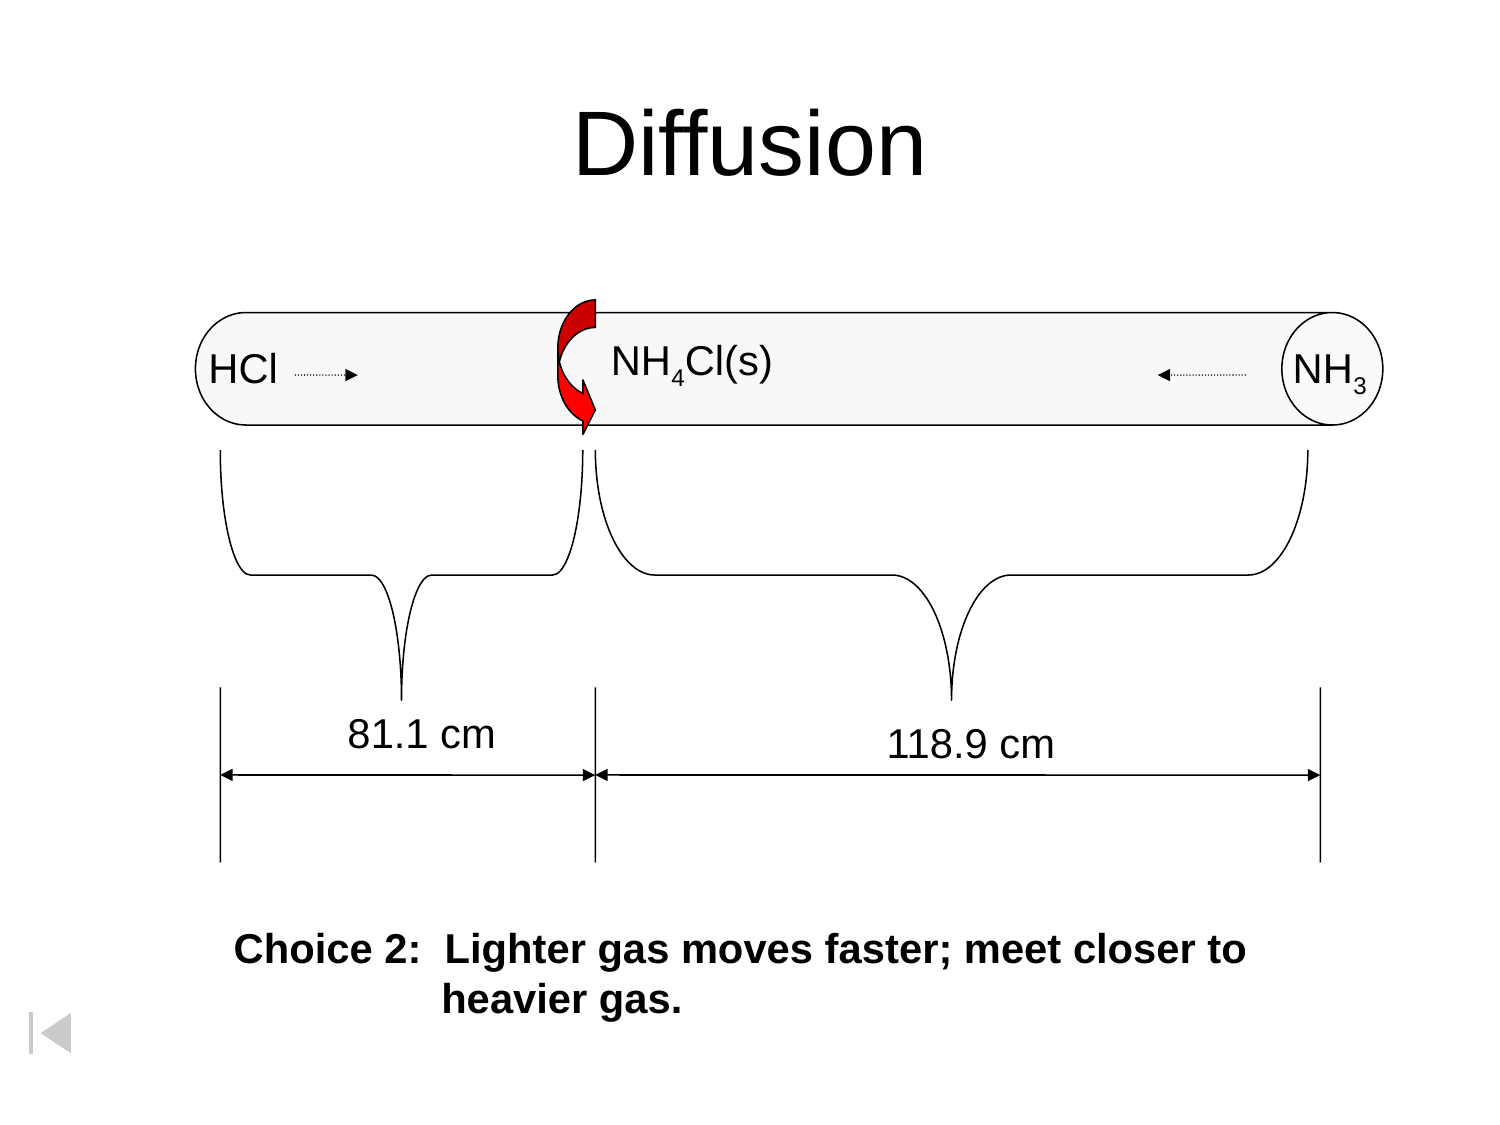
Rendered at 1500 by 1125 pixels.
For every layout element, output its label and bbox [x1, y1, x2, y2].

title [74, 44, 1426, 233]
text_box [1296, 407, 1369, 425]
text_box [0, 1003, 100, 1063]
text_box [220, 450, 583, 765]
text_box [1292, 312, 1373, 334]
text_box [595, 450, 1308, 701]
text_box [220, 687, 1321, 863]
text_box [193, 299, 1383, 435]
text_box [218, 914, 1274, 1030]
